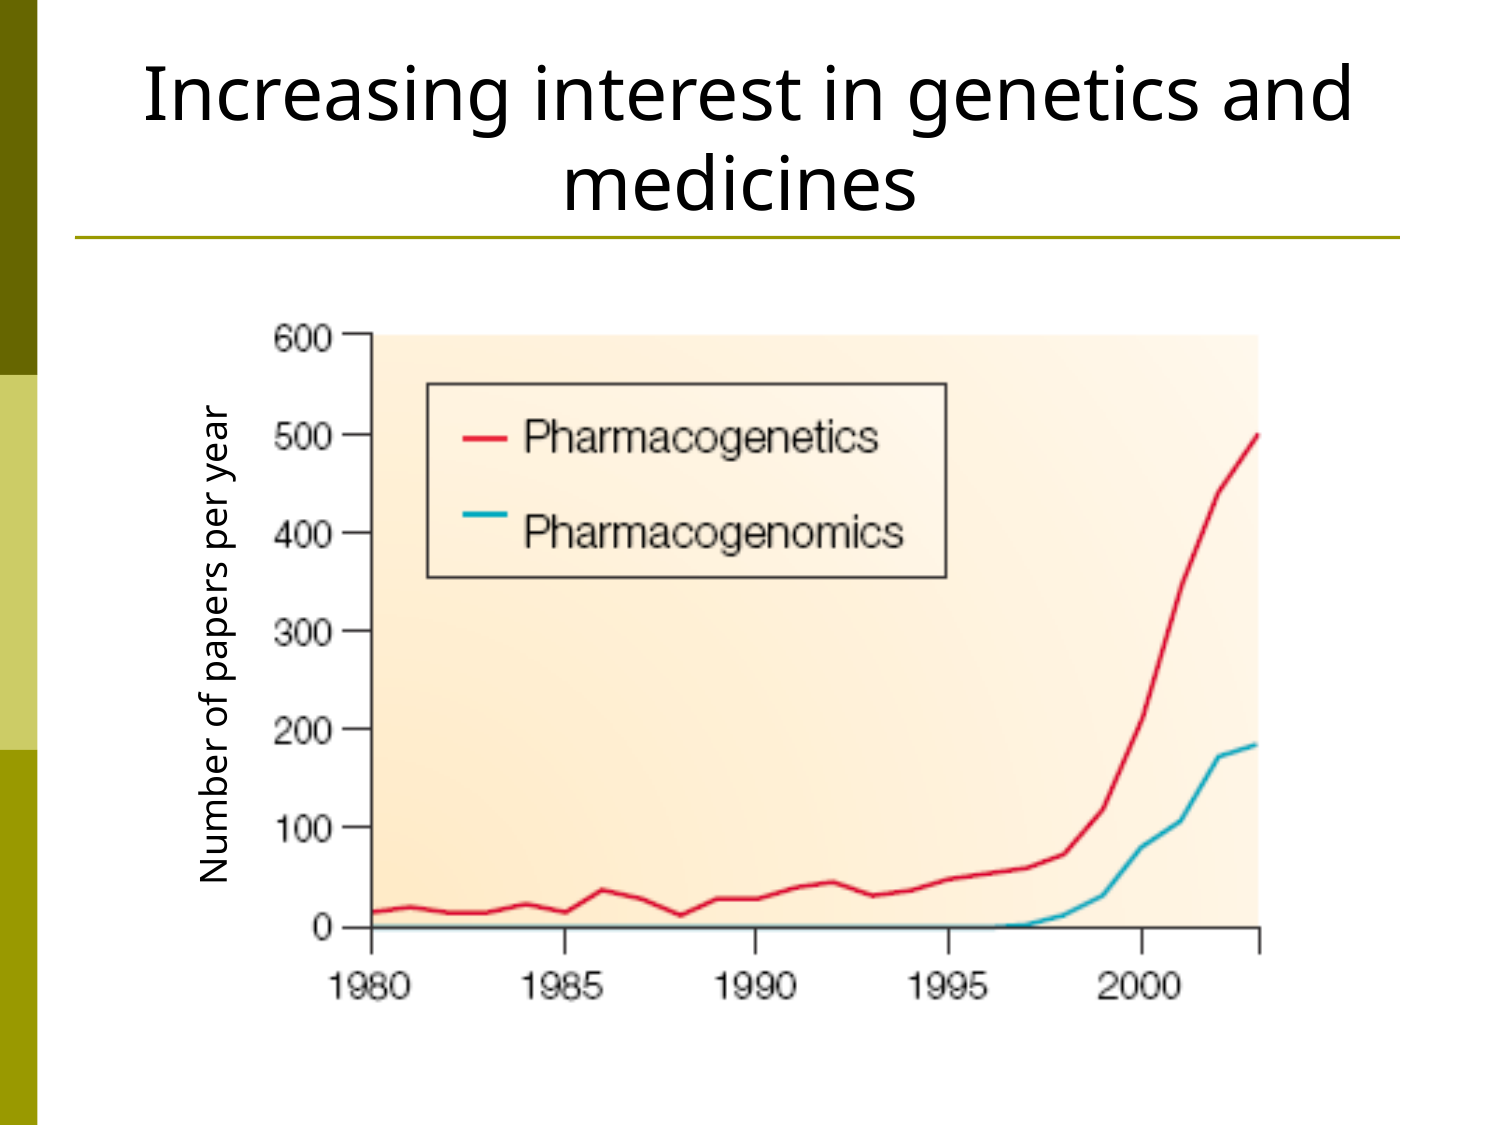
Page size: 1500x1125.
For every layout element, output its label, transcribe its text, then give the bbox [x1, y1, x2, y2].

text_box Number of papers per year [181, 390, 239, 900]
title Increasing interest in genetics and medicines [75, 45, 1425, 233]
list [244, 305, 1304, 1031]
